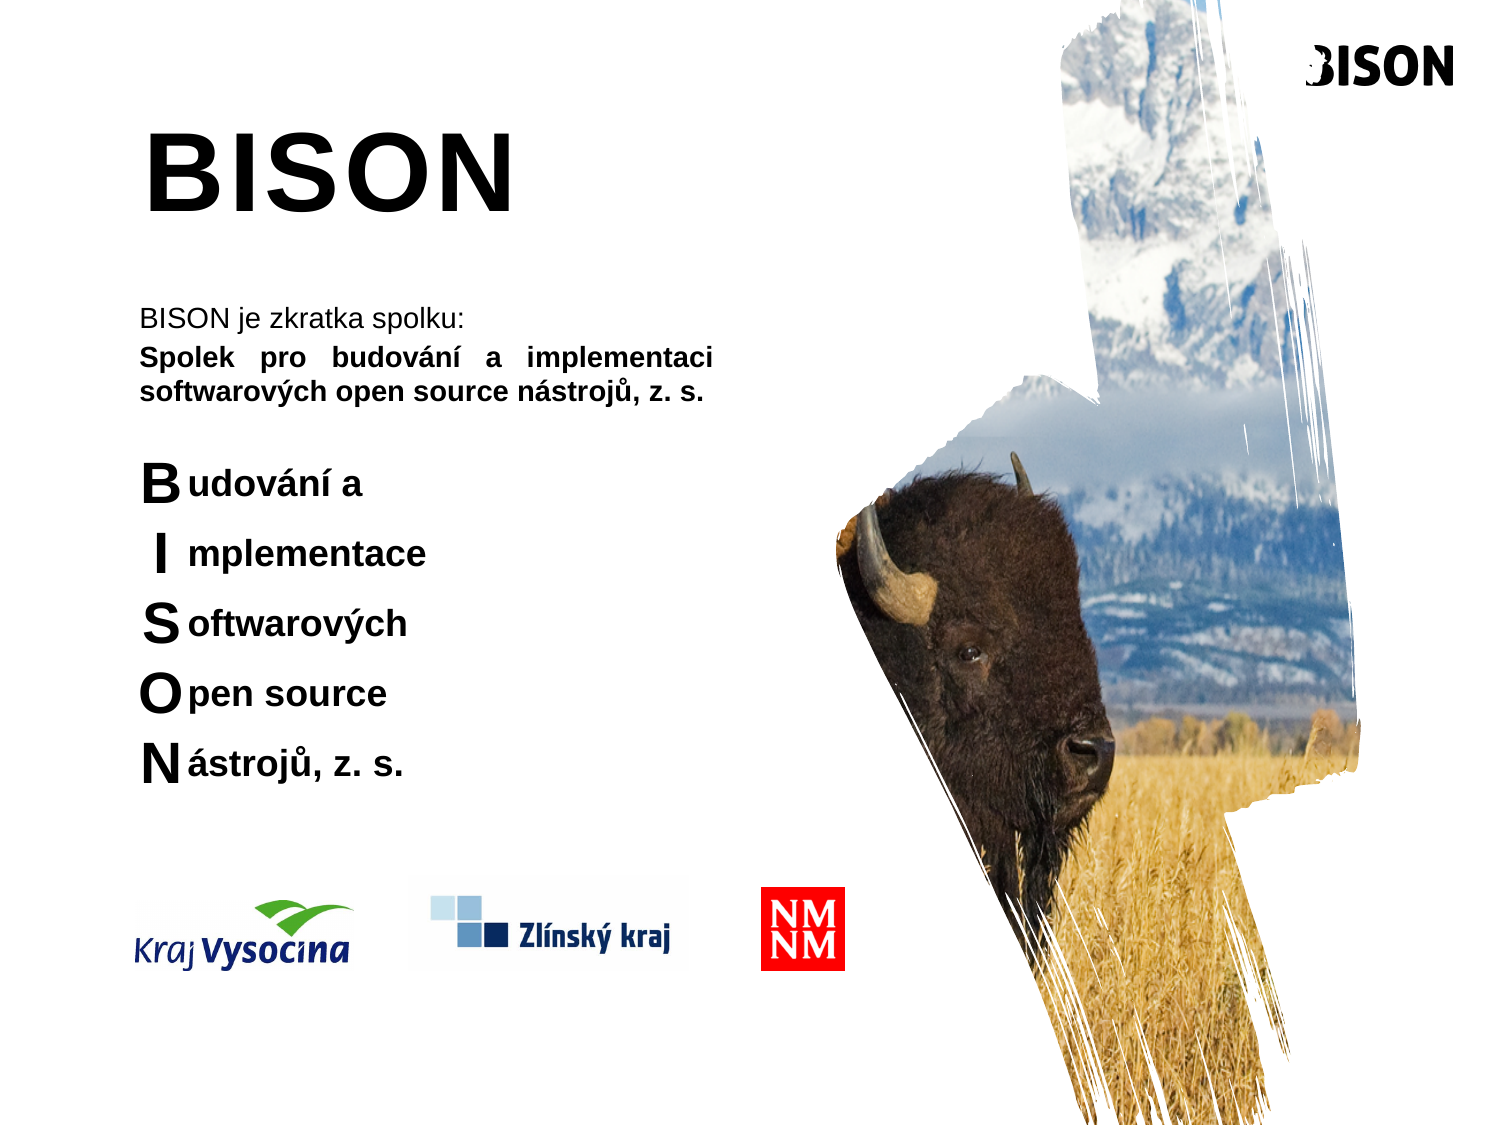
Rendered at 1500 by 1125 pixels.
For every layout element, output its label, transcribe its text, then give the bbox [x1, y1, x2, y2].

table_cell oftwarových [188, 588, 830, 658]
table_cell O [136, 658, 188, 728]
table_cell N [136, 728, 188, 798]
picture [760, 0, 1454, 1125]
picture [135, 900, 354, 971]
table_cell mplementace [188, 518, 830, 588]
table_cell ástrojů, z. s. [188, 728, 830, 798]
table_cell pen source [188, 658, 830, 728]
table_cell I [136, 518, 188, 588]
text_box BISON je zkratka spolku: Spolek pro budování a implementaci softwarových open source nástrojů, z. s. [124, 293, 730, 569]
table_header B [136, 448, 188, 518]
picture [407, 875, 689, 971]
table_header udování a [188, 448, 830, 518]
table_cell S [136, 588, 188, 658]
text_box BISON [143, 115, 518, 353]
